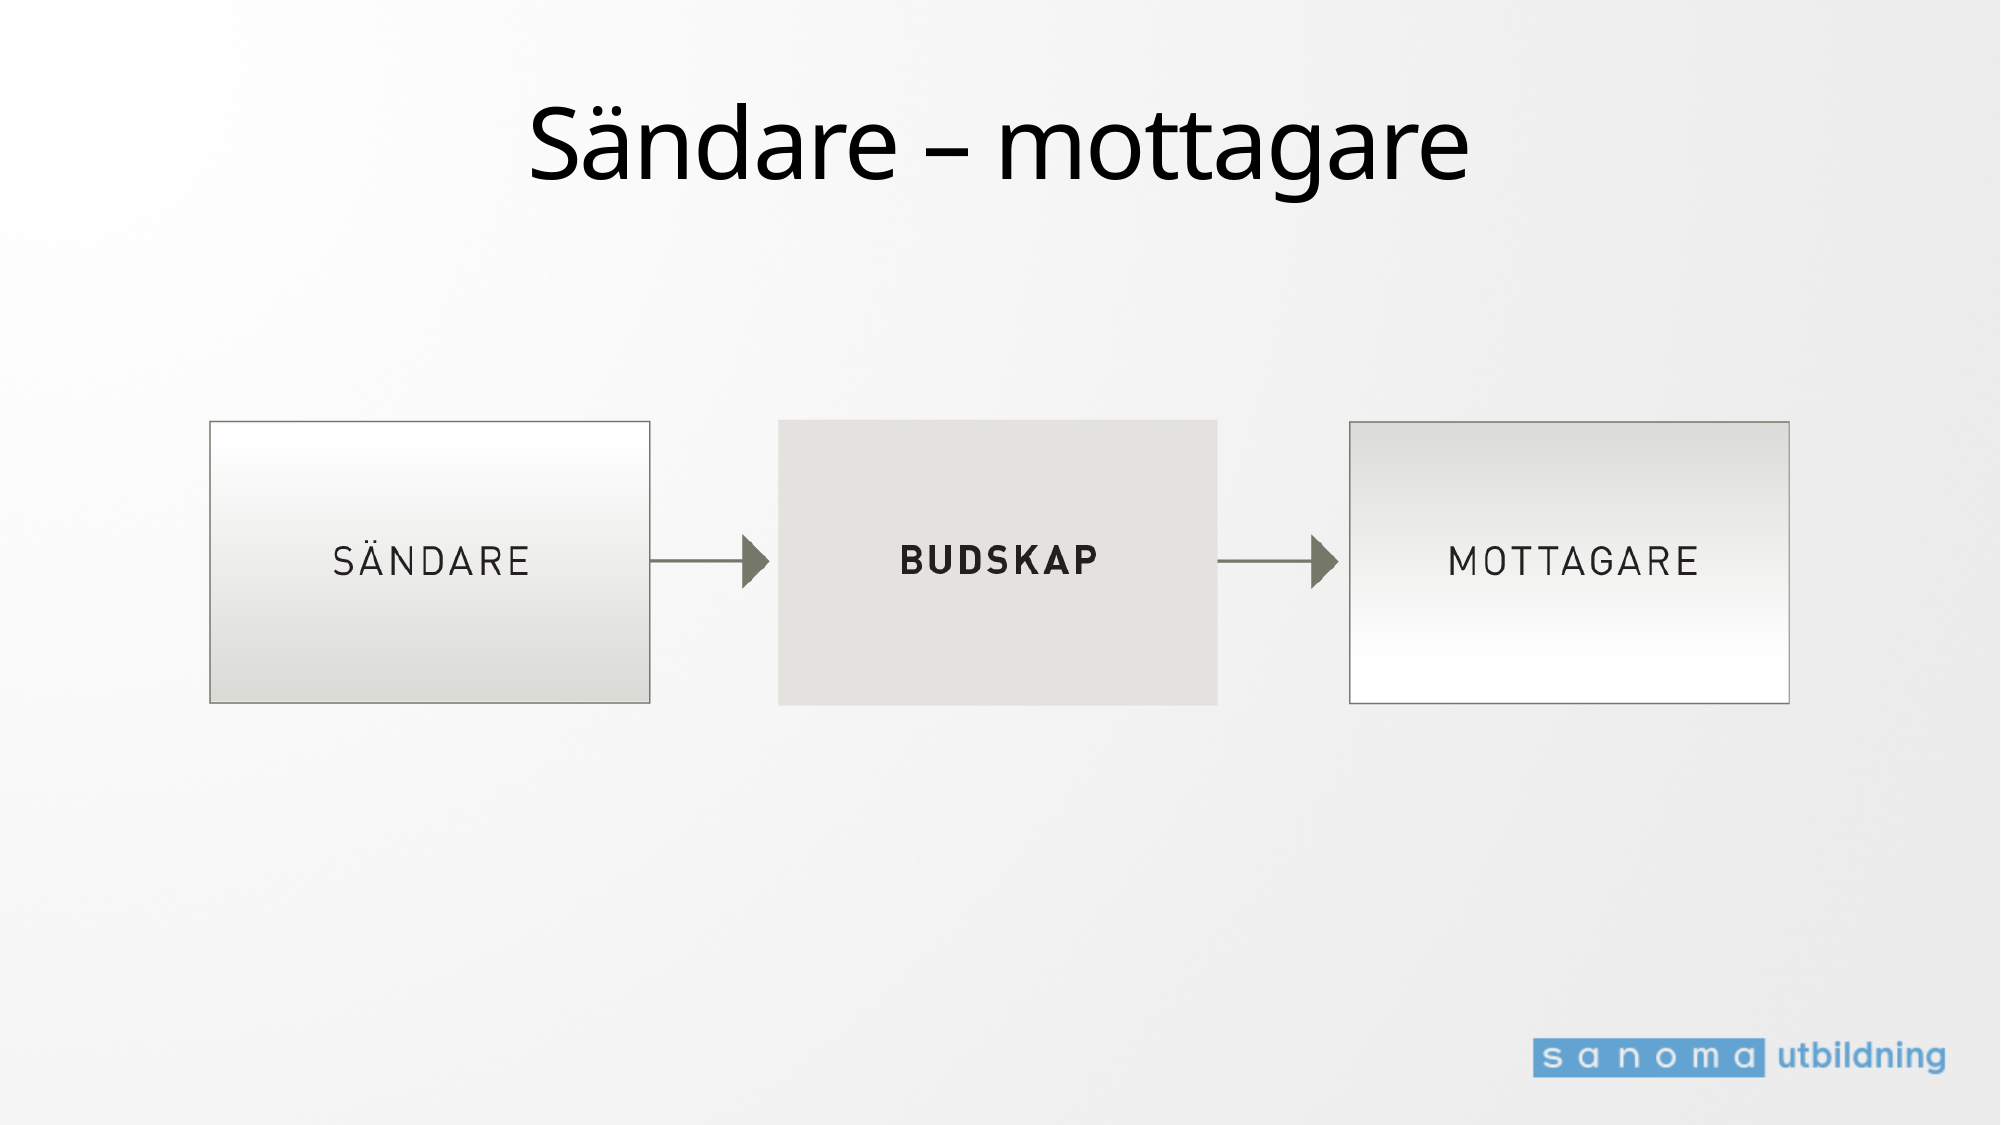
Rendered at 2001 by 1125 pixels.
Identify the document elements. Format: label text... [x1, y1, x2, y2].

picture [0, 0, 2001, 1125]
text_box Sändare – mottagare [251, 72, 1749, 207]
